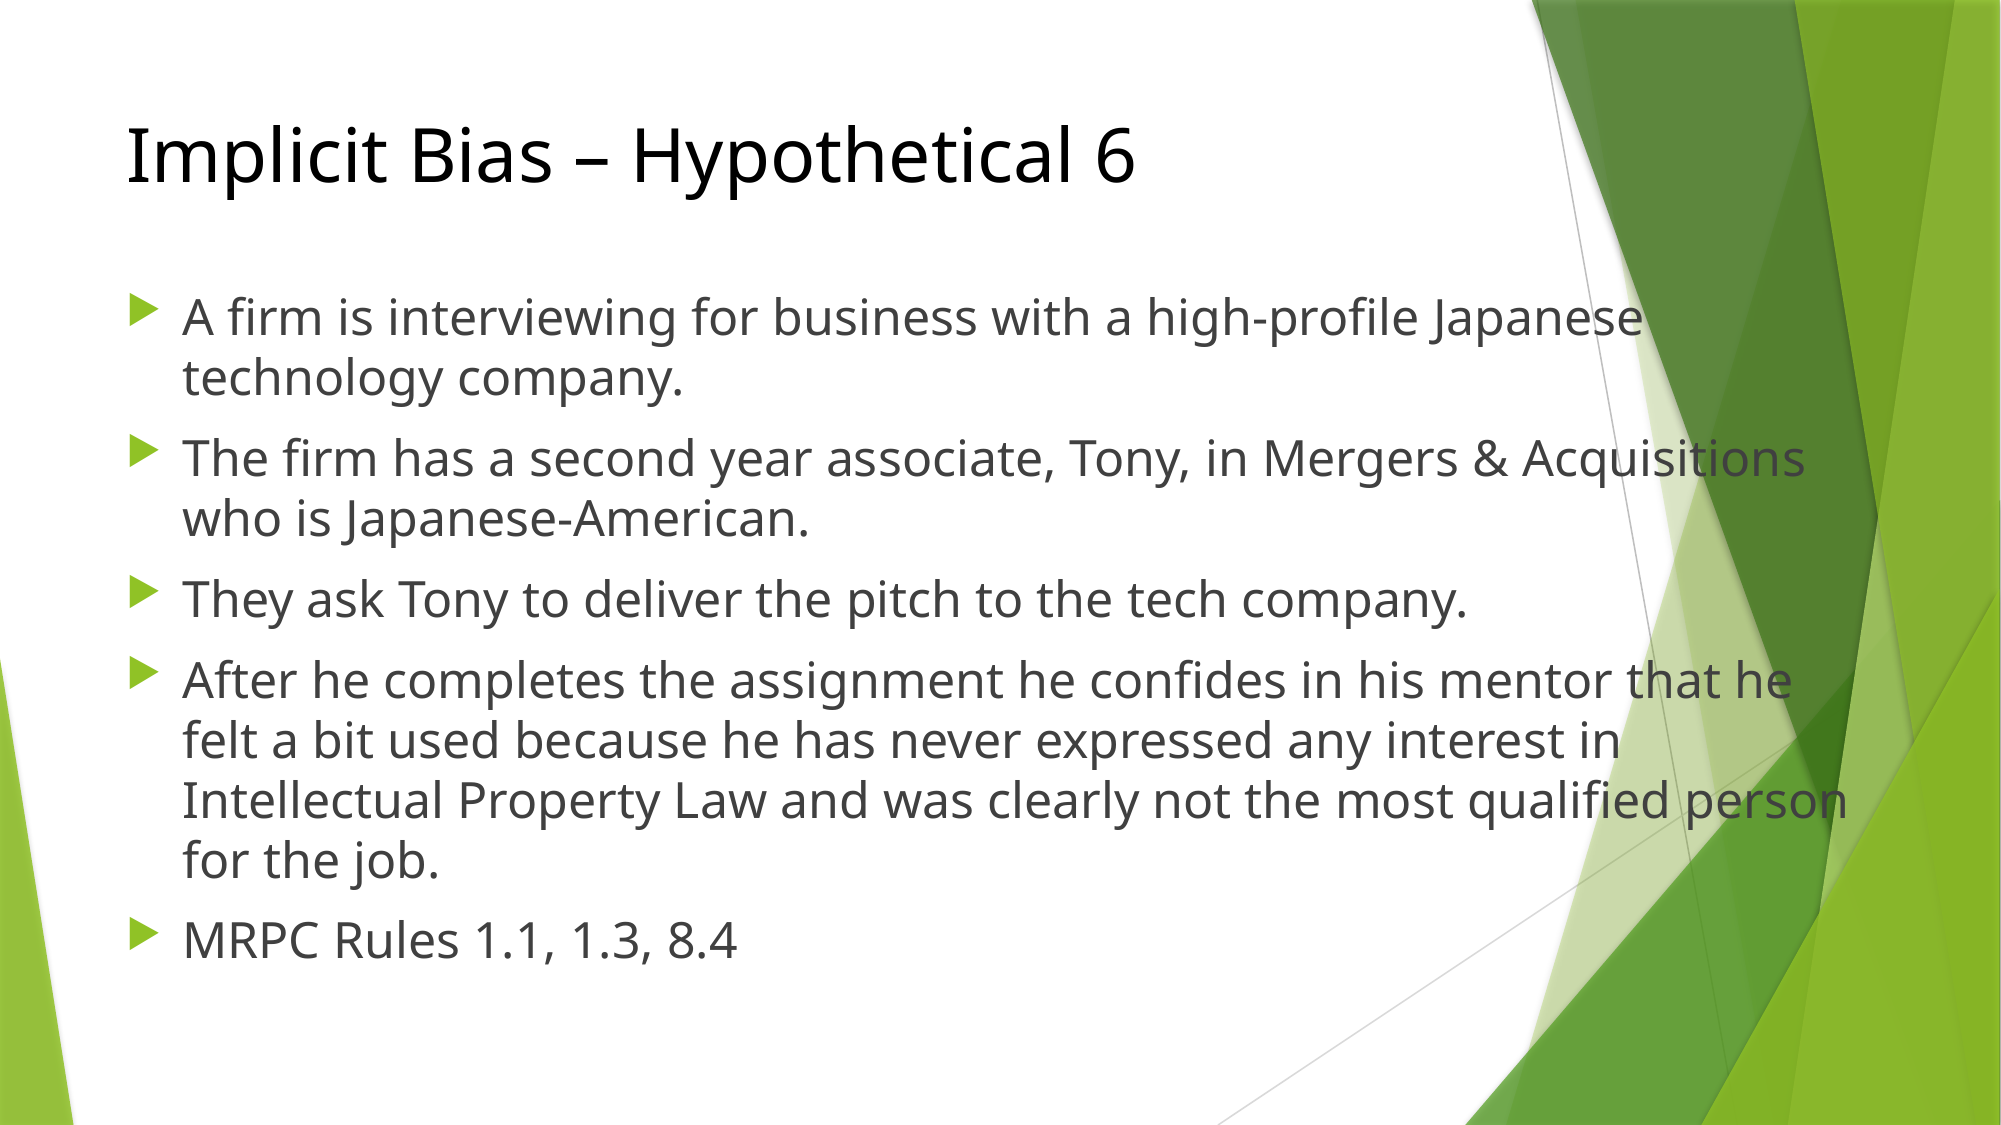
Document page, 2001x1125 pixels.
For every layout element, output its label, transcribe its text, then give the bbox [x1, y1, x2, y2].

title Implicit Bias – Hypothetical 6 [111, 99, 1522, 277]
list A firm is interviewing for business with a high-profile Japanese technology company. The firm has a second year associate, Tony, in Mergers & Acquisitions who is Japanese-American. They ask Tony to deliver the pitch to the tech company. After he completes the assignment he confides in his mentor that he felt a bit used because he has never expressed any interest in Intellectual Property Law and was clearly not the most qualified person for the job. MRPC Rules 1.1, 1.3, 8.4 [111, 277, 1897, 915]
